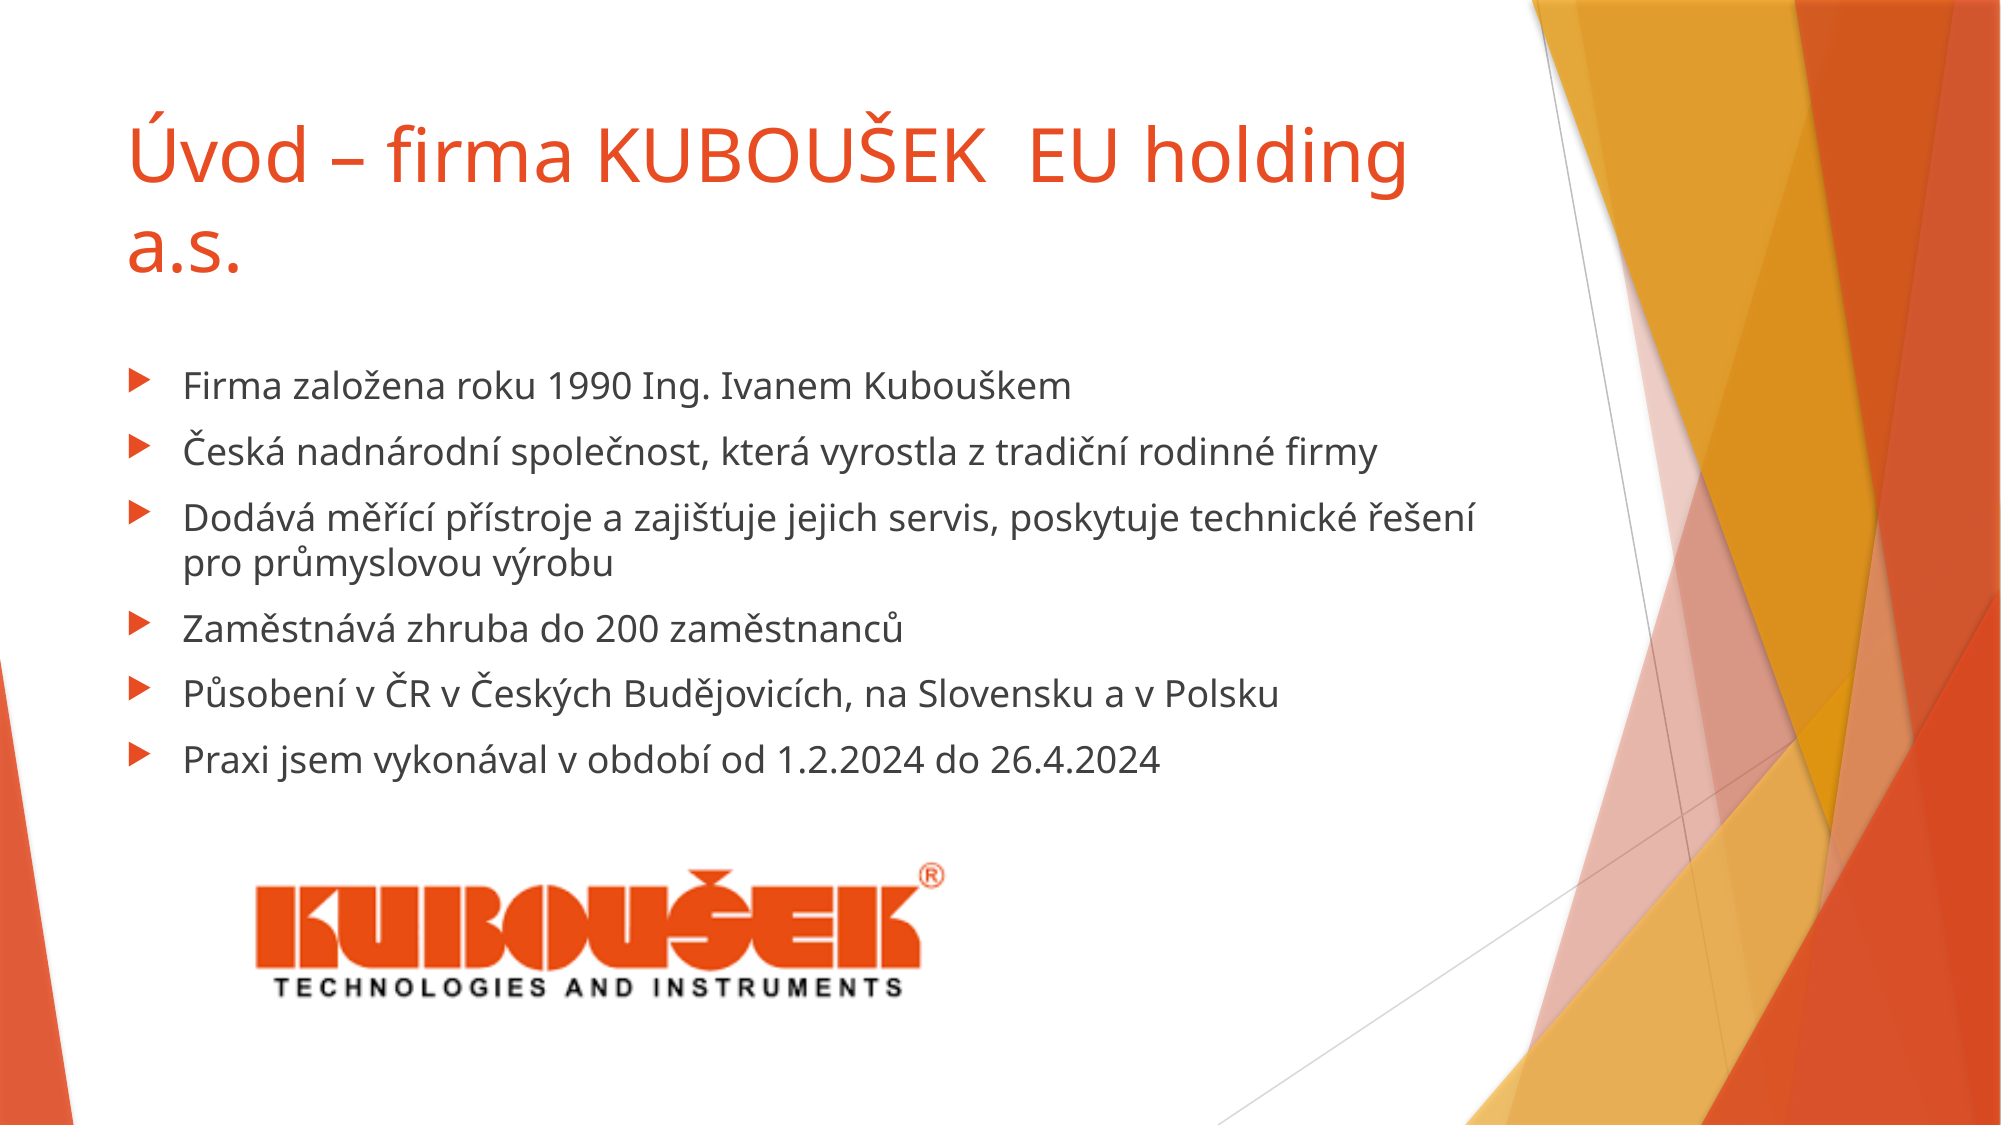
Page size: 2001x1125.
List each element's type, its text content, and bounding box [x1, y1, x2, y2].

list Firma založena roku 1990 Ing. Ivanem Kubouškem Česká nadnárodní společnost, která vyrostla z tradiční rodinné firmy Dodává měřící přístroje a zajišťuje jejich servis, poskytuje technické řešení pro průmyslovou výrobu Zaměstnává zhruba do 200 zaměstnanců Působení v ČR v Českých Budějovicích, na Slovensku a v Polsku Praxi jsem vykonával v období od 1.2.2024 do 26.4.2024 [111, 354, 1522, 809]
title Úvod – firma KUBOUŠEK EU holding a.s. [111, 99, 1522, 317]
picture [191, 791, 1001, 1099]
